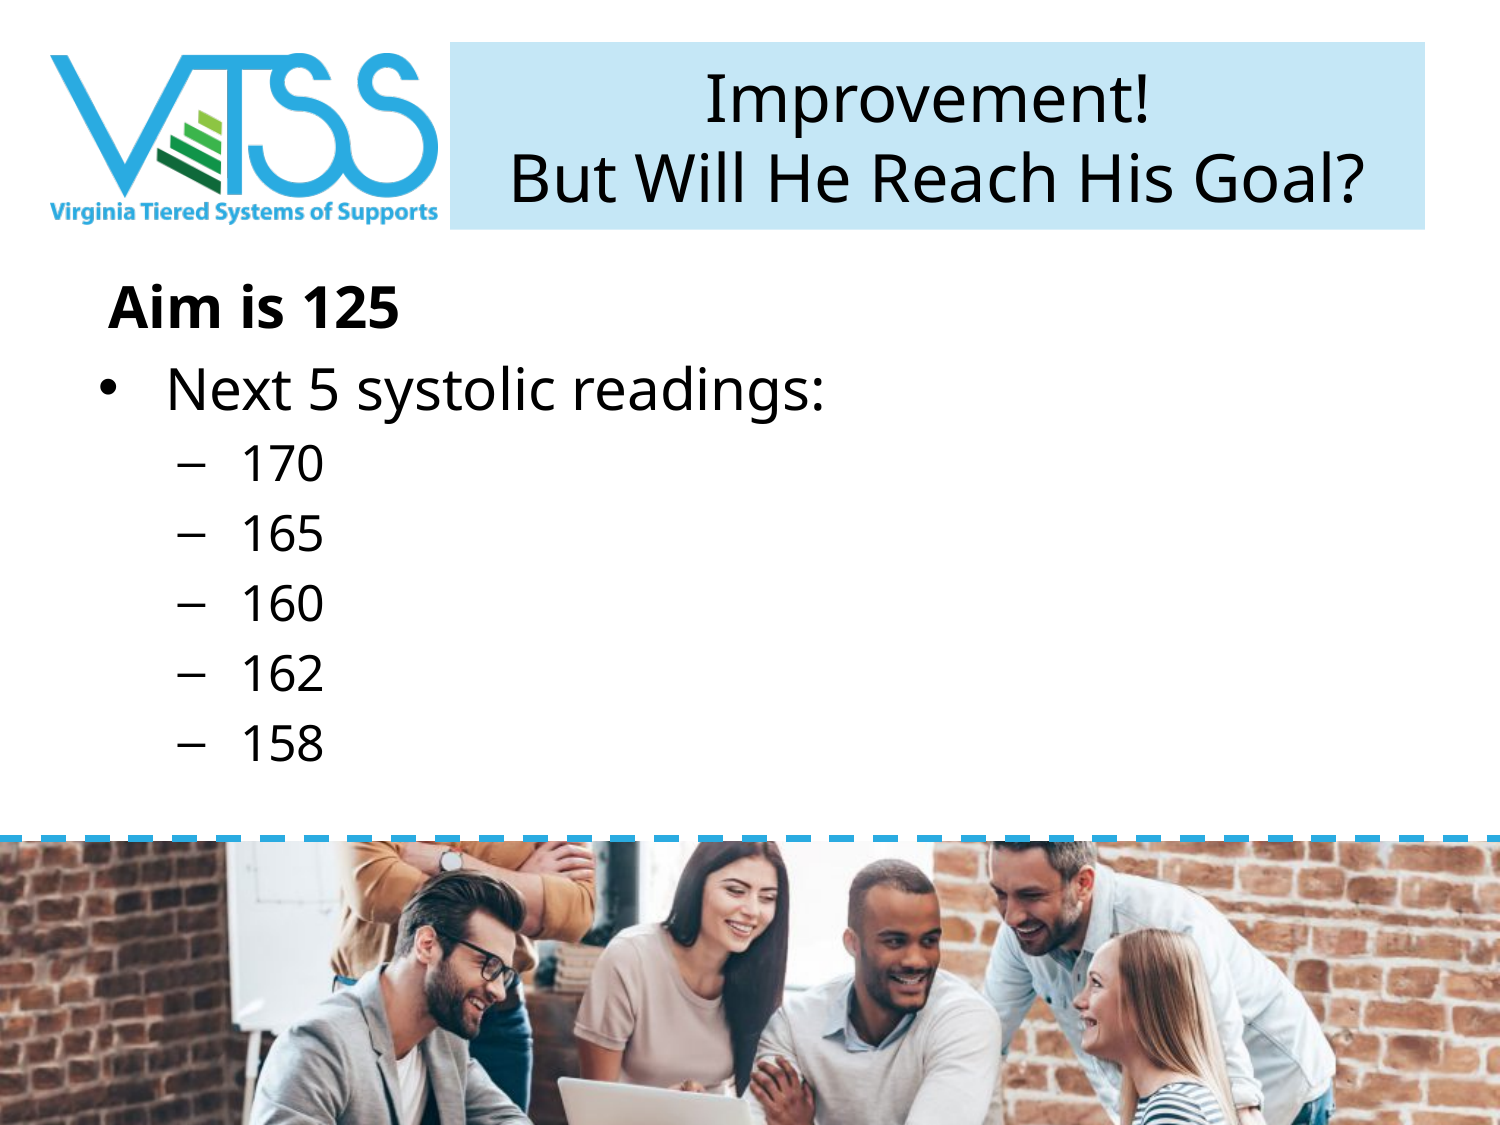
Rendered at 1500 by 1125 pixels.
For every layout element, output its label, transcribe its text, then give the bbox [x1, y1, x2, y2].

title Improvement! But Will He Reach His Goal? [450, 42, 1425, 230]
list Aim is 125 Next 5 systolic readings: 170 165 160 162 158 [75, 262, 1425, 813]
picture [50, 53, 438, 225]
picture [0, 841, 1500, 1125]
